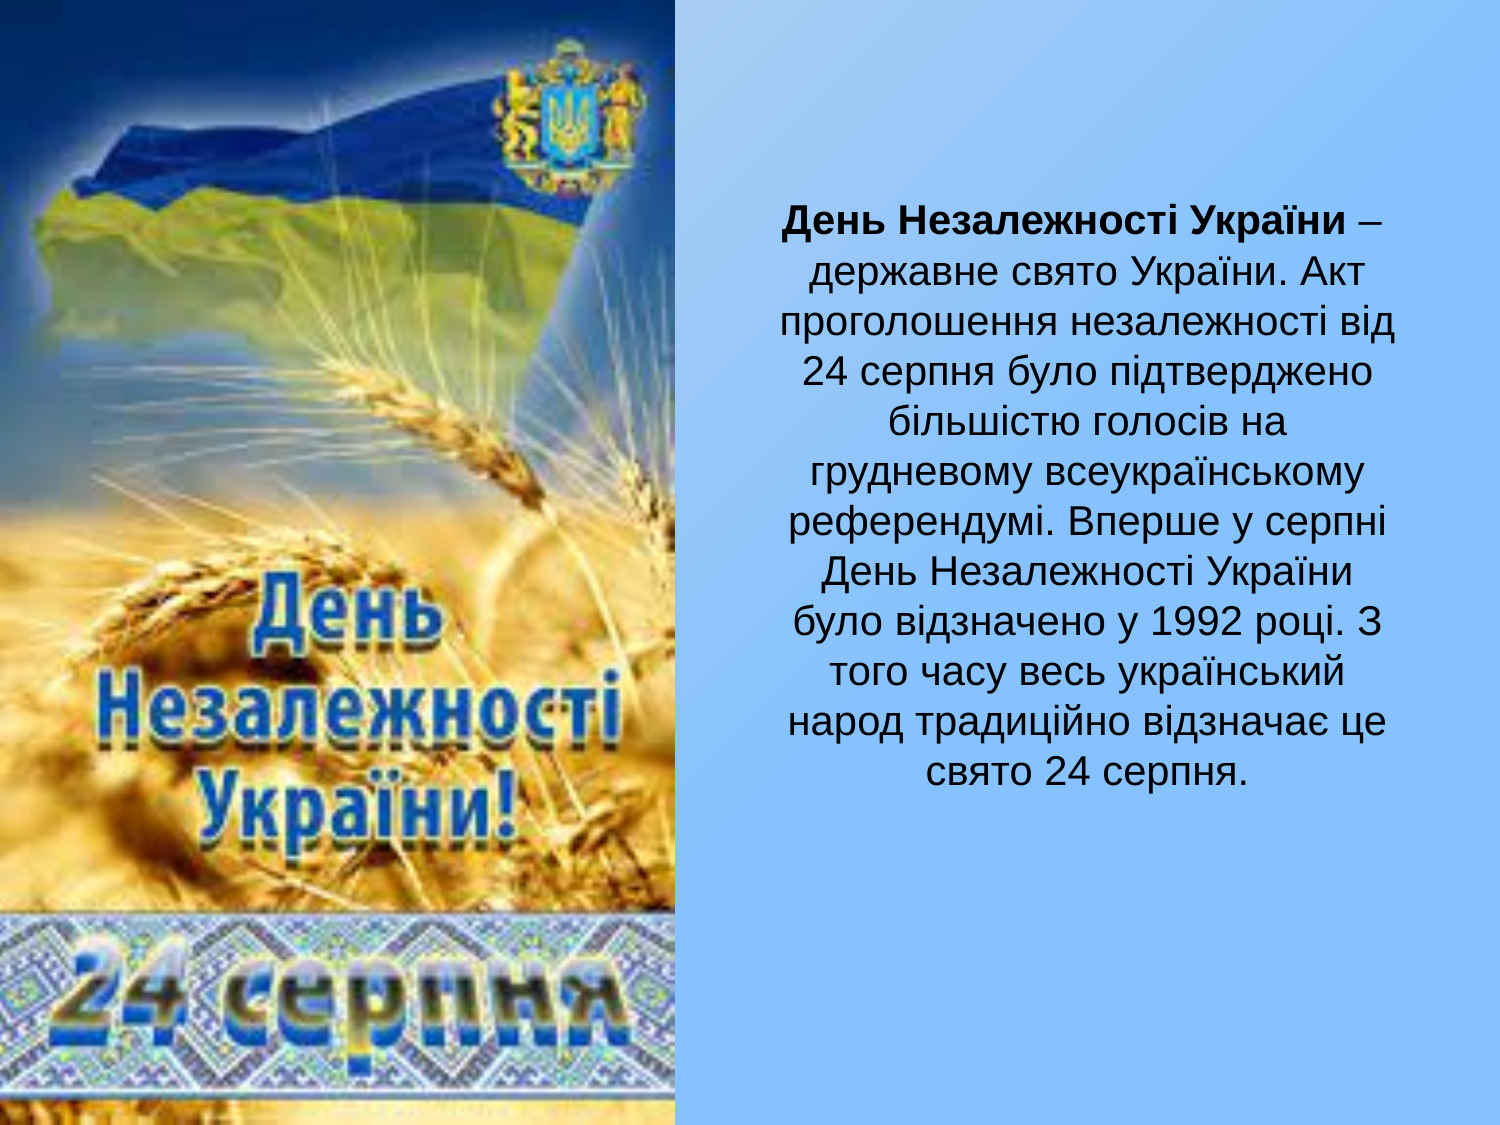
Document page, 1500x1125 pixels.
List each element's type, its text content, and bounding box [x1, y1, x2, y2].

title День Незалежності України – державне свято України. Акт проголошення незалежності від 24 серпня було підтверджено більшістю голосів на грудневому всеукраїнському референдумі. Вперше у серпні День Незалежності України було відзначено у 1992 році. З того часу весь український народ традиційно відзначає це свято 24 серпня. [762, 149, 1413, 838]
picture [0, 0, 676, 1125]
